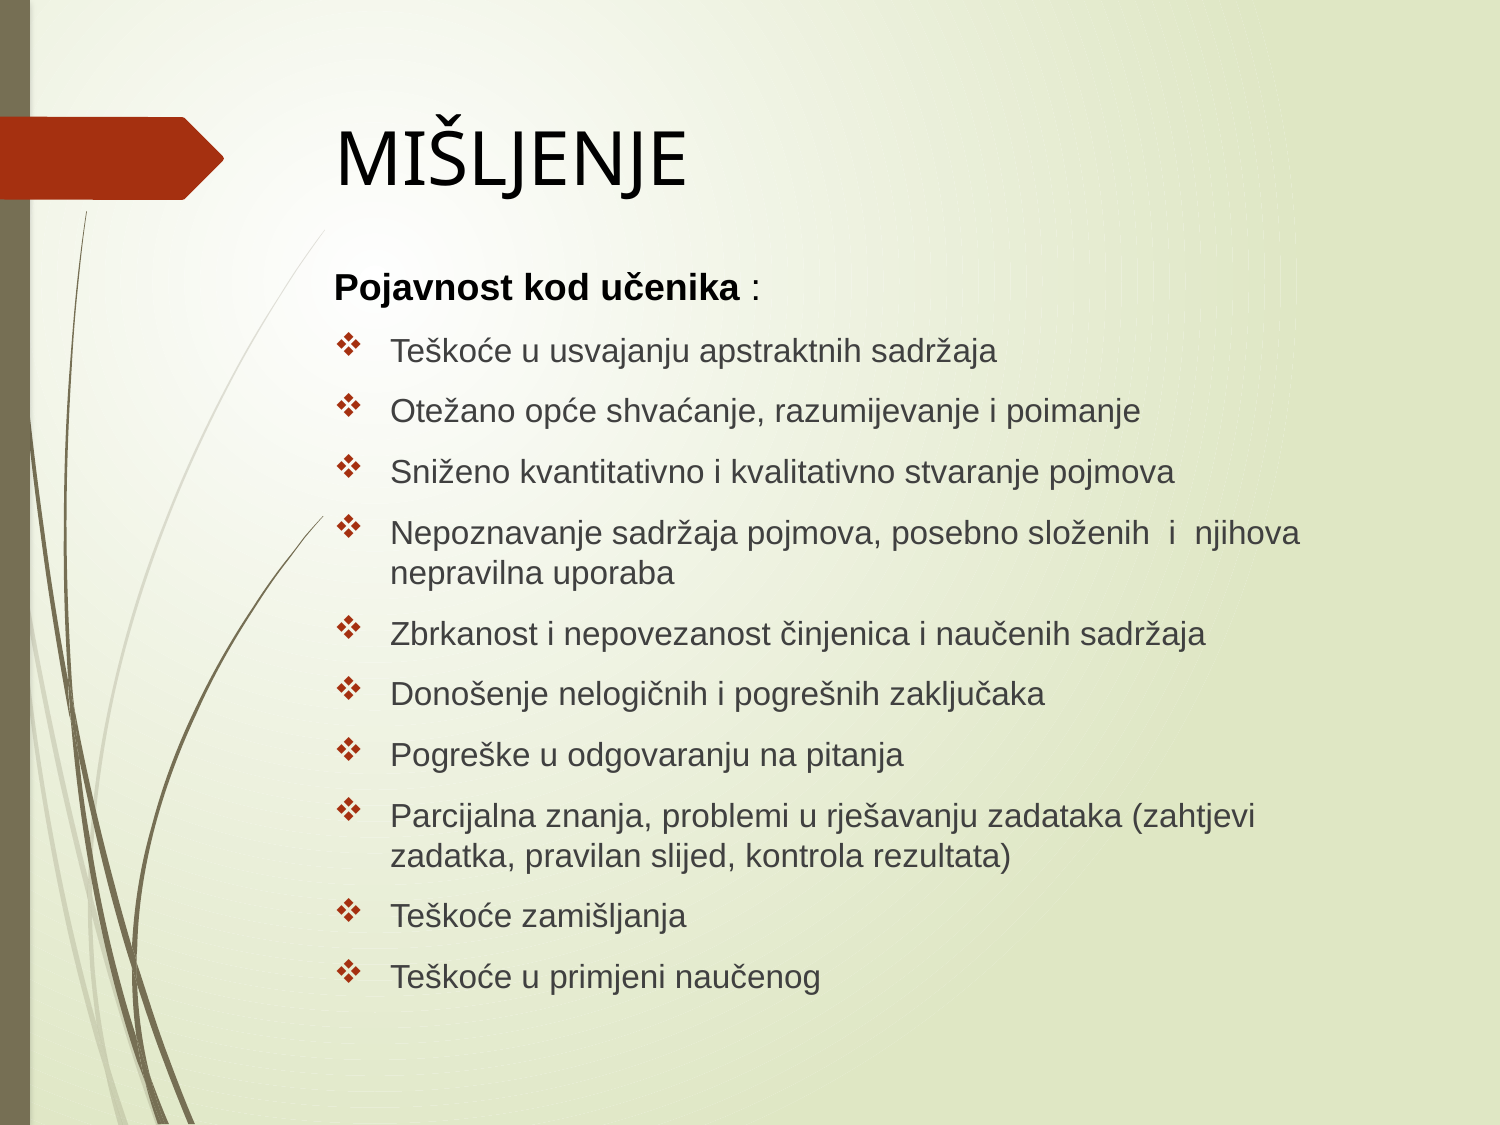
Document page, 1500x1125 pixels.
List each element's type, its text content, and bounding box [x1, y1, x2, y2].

list Pojavnost kod učenika : Teškoće u usvajanju apstraktnih sadržaja Otežano opće shvaćanje, razumijevanje i poimanje Sniženo kvantitativno i kvalitativno stvaranje pojmova Nepoznavanje sadržaja pojmova, posebno složenih i njihova nepravilna uporaba Zbrkanost i nepovezanost činjenica i naučenih sadržaja Donošenje nelogičnih i pogrešnih zaključaka Pogreške u odgovaranju na pitanja Parcijalna znanja, problemi u rješavanju zadataka (zahtjevi zadatka, pravilan slijed, kontrola rezultata) Teškoće zamišljanja Teškoće u primjeni naučenog [318, 255, 1400, 1032]
title MIŠLJENJE [319, 102, 1400, 255]
